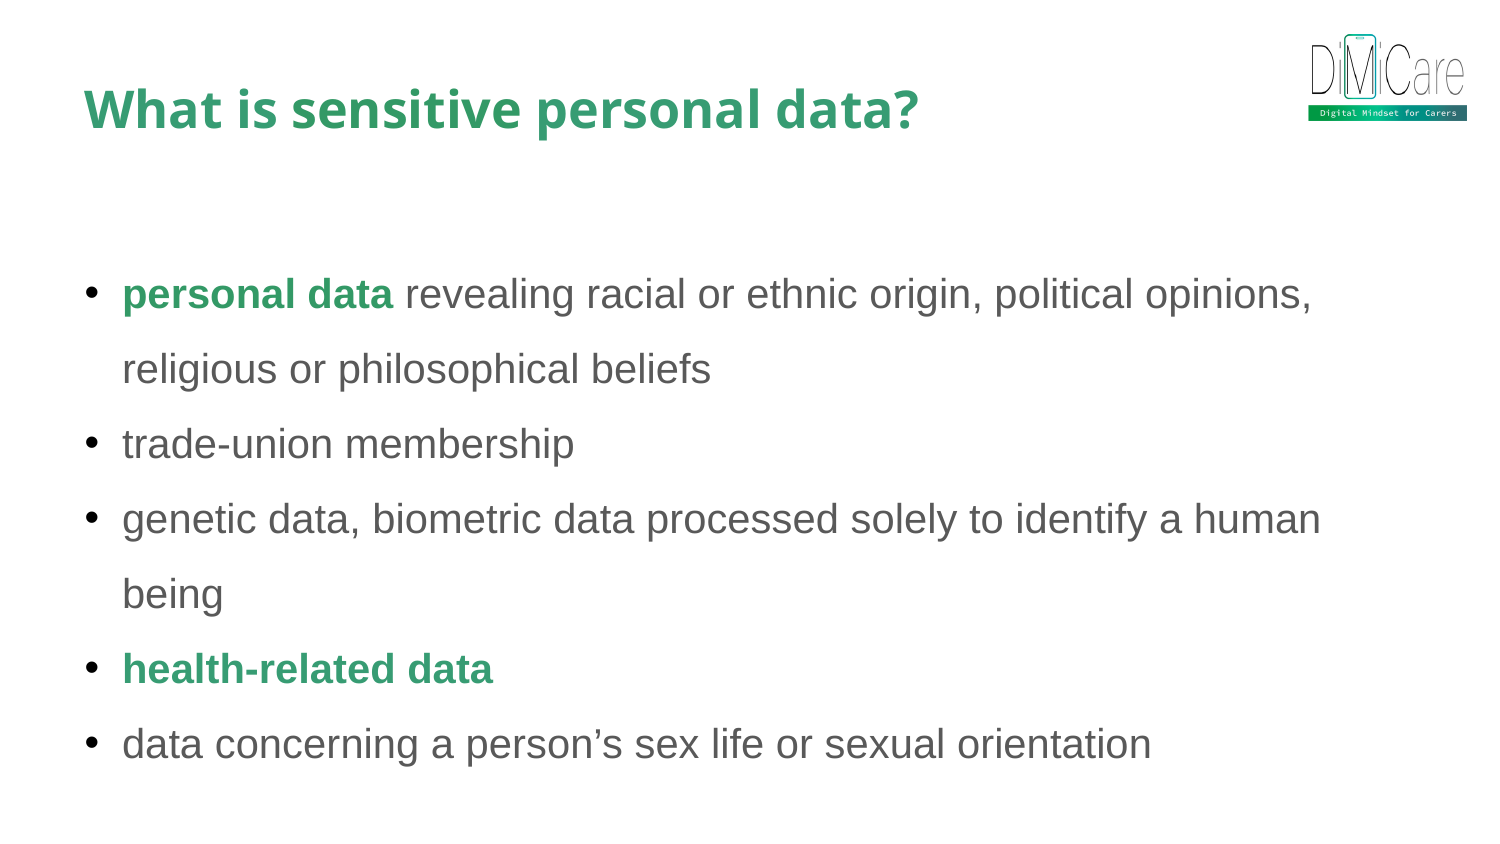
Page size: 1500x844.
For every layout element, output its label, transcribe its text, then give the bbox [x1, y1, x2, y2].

text_box personal data revealing racial or ethnic origin, political opinions, religious or philosophical beliefs trade-union membership genetic data, biometric data processed solely to identify a human being health-related data data concerning a person’s sex life or sexual orientation [84, 191, 1388, 842]
text_box [1308, 34, 1467, 121]
text_box What is sensitive personal data? [84, 51, 1276, 139]
